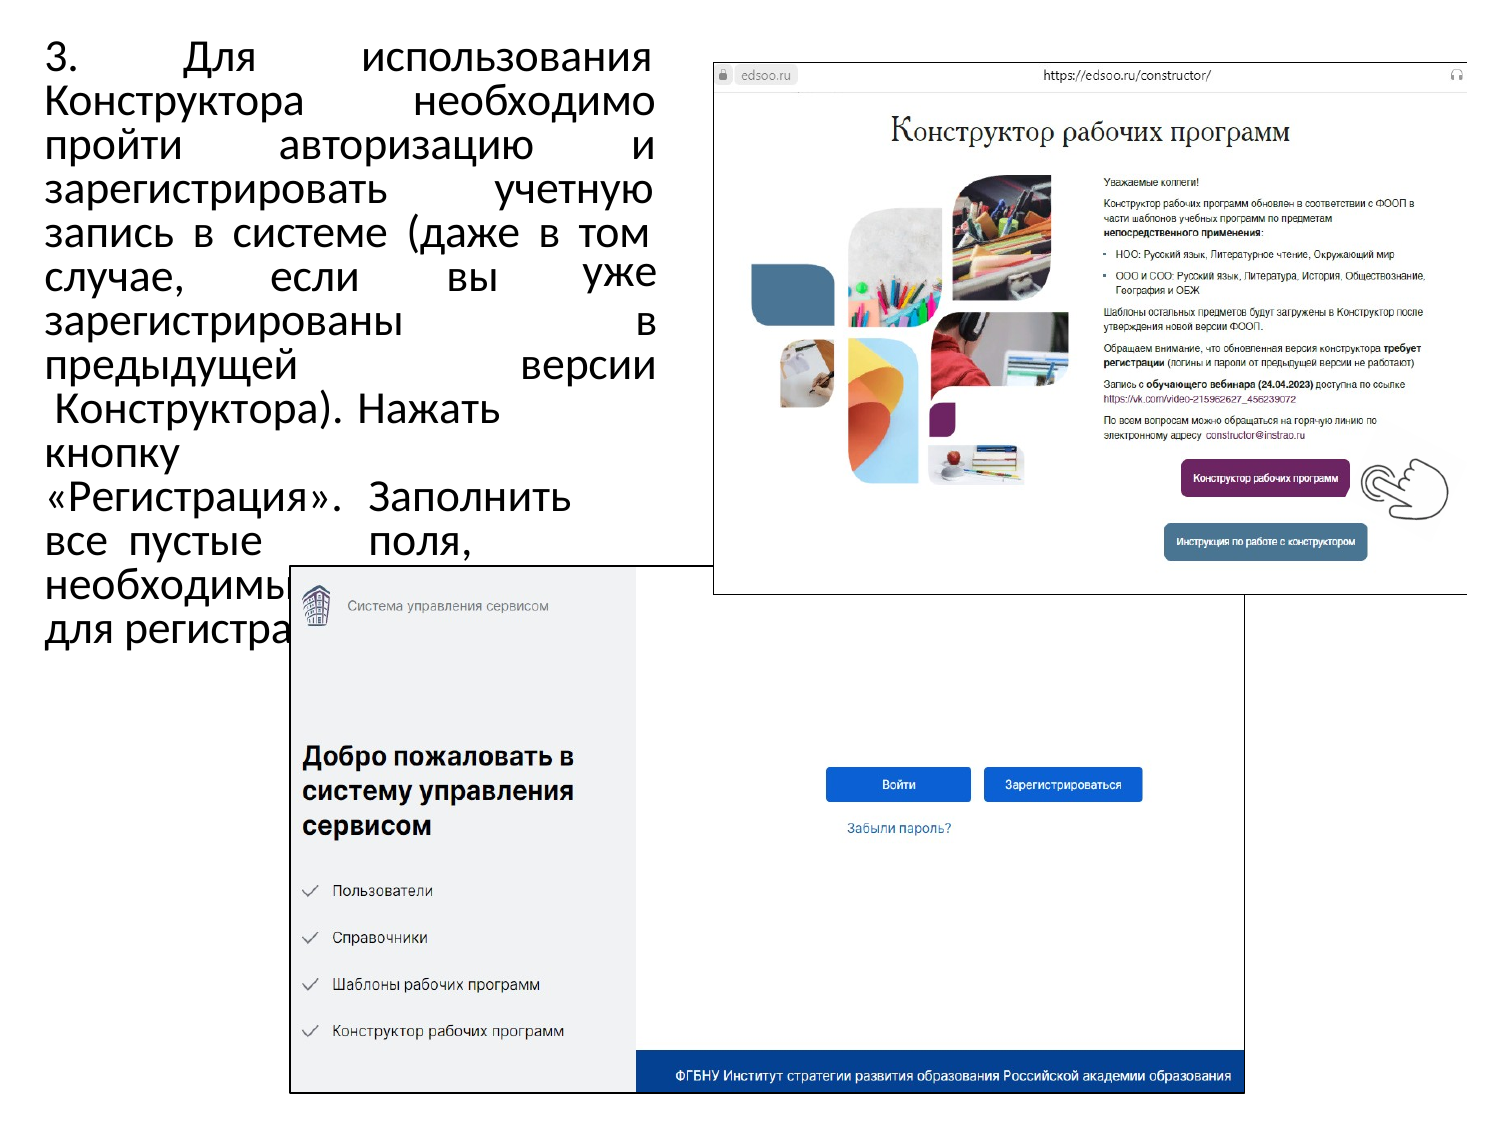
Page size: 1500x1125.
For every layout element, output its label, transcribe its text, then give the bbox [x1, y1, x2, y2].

text_box зарегистрировать [42, 155, 288, 199]
text_box авторизацию [276, 111, 288, 155]
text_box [288, 61, 1468, 1095]
text_box запись в системе (даже в том [42, 199, 288, 257]
text_box пройти [42, 111, 186, 155]
text_box использования [359, 23, 658, 61]
text_box 3. [42, 23, 82, 67]
text_box предыдущей версии Конструктора). Нажать кнопку «Регистрация». Заполнить все пустые поля, необходимые для регистрации. [42, 331, 288, 653]
text_box Конструктора [42, 67, 288, 125]
text_box случае, [42, 243, 188, 287]
text_box зарегистрированы [42, 287, 288, 331]
text_box если вы [267, 243, 288, 287]
text_box Для [180, 23, 260, 67]
